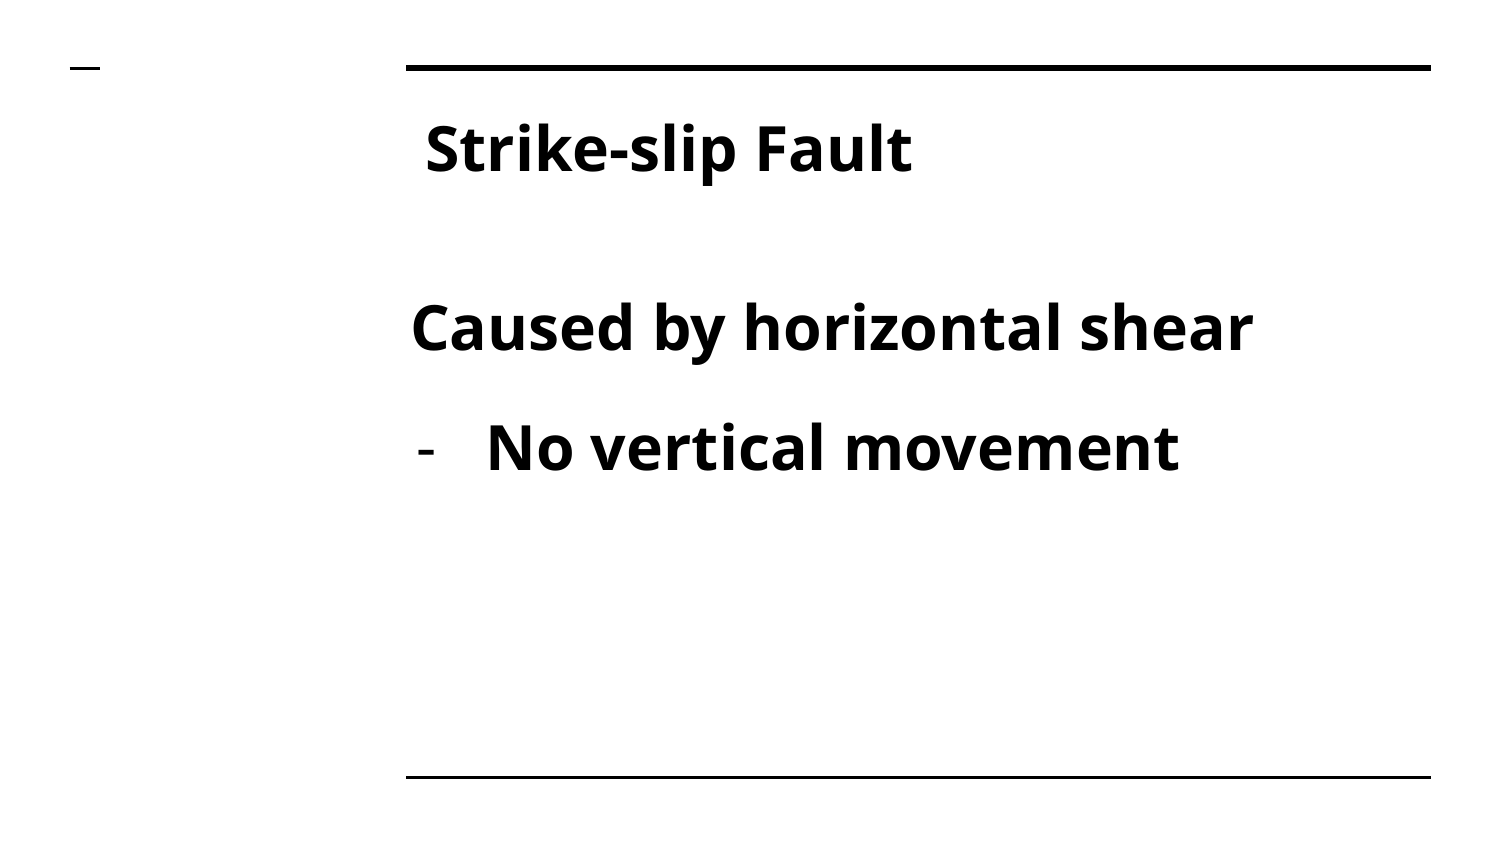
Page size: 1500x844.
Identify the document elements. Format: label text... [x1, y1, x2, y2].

title Strike-slip Fault [393, 94, 1431, 199]
list Caused by horizontal shear No vertical movement [395, 261, 1433, 755]
